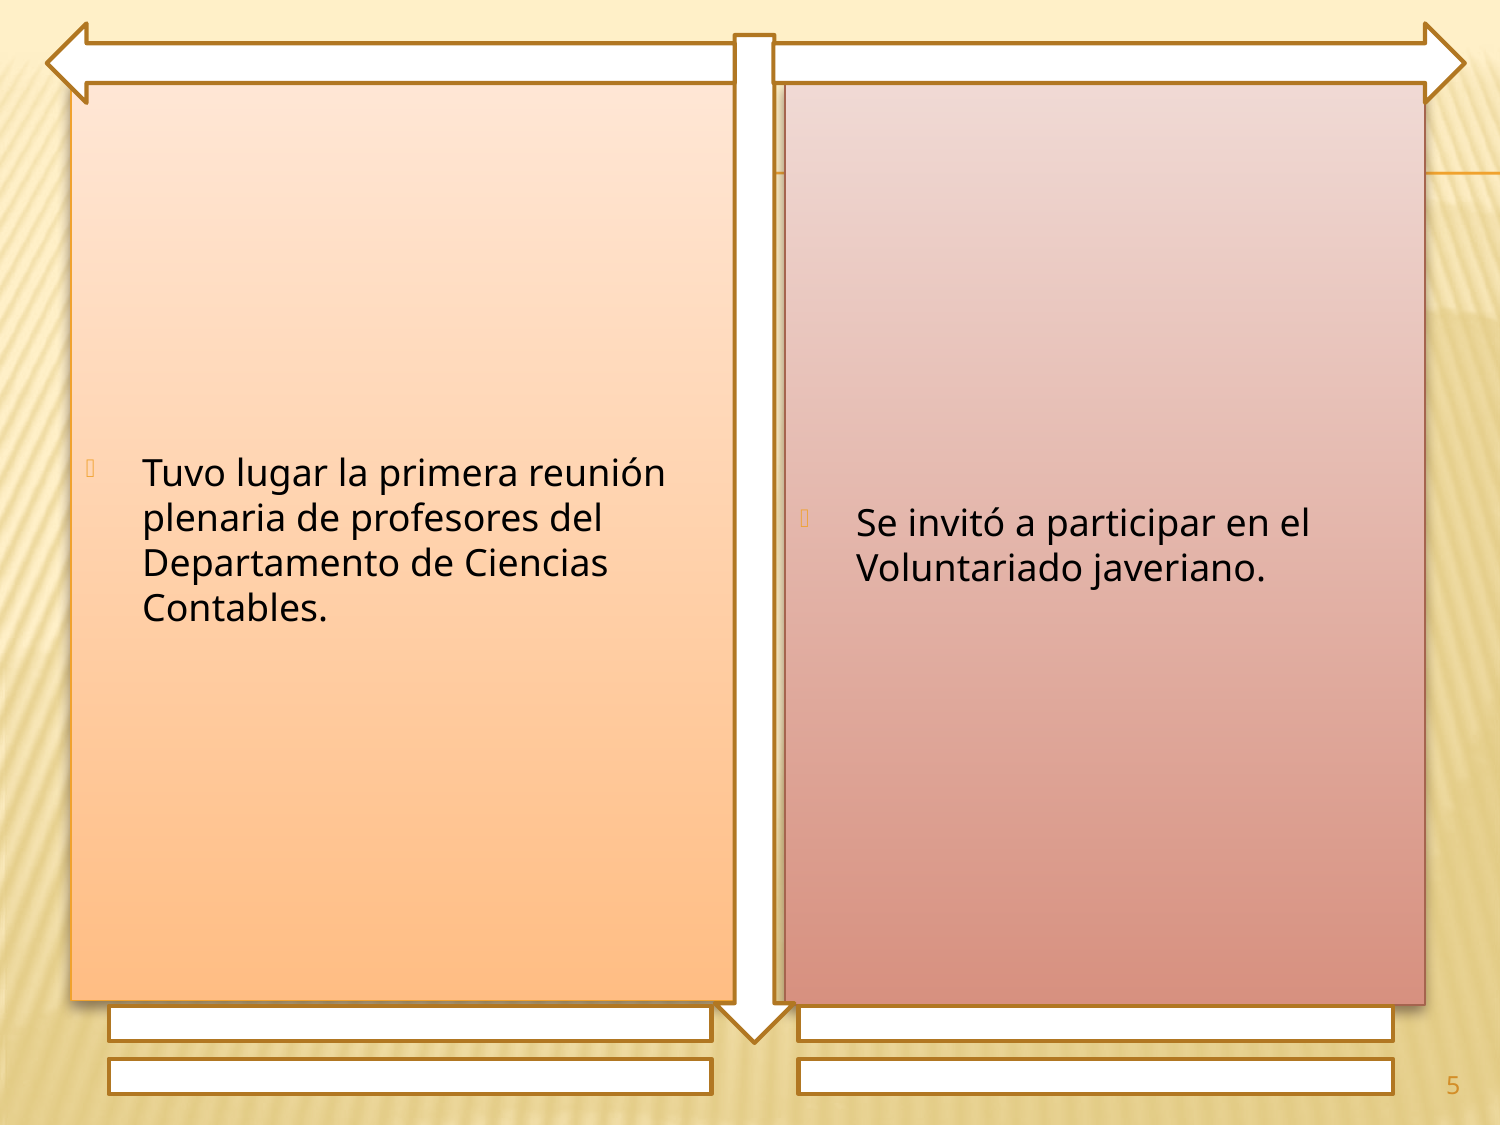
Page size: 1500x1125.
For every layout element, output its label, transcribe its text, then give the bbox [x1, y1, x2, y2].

text_box [107, 1057, 714, 1096]
list Tuvo lugar la primera reunión plenaria de profesores del Departamento de Ciencias Contables. [70, 86, 732, 1001]
text_box [44, 21, 737, 105]
text_box [796, 1004, 1395, 1043]
list Se invitó a participar en el Voluntariado javeriano. [784, 86, 1426, 1006]
text_box [712, 32, 797, 1046]
text_box [771, 21, 1467, 105]
text_box [796, 1057, 1395, 1096]
text_box [107, 1004, 714, 1043]
slide_number 5 [1350, 1062, 1475, 1103]
